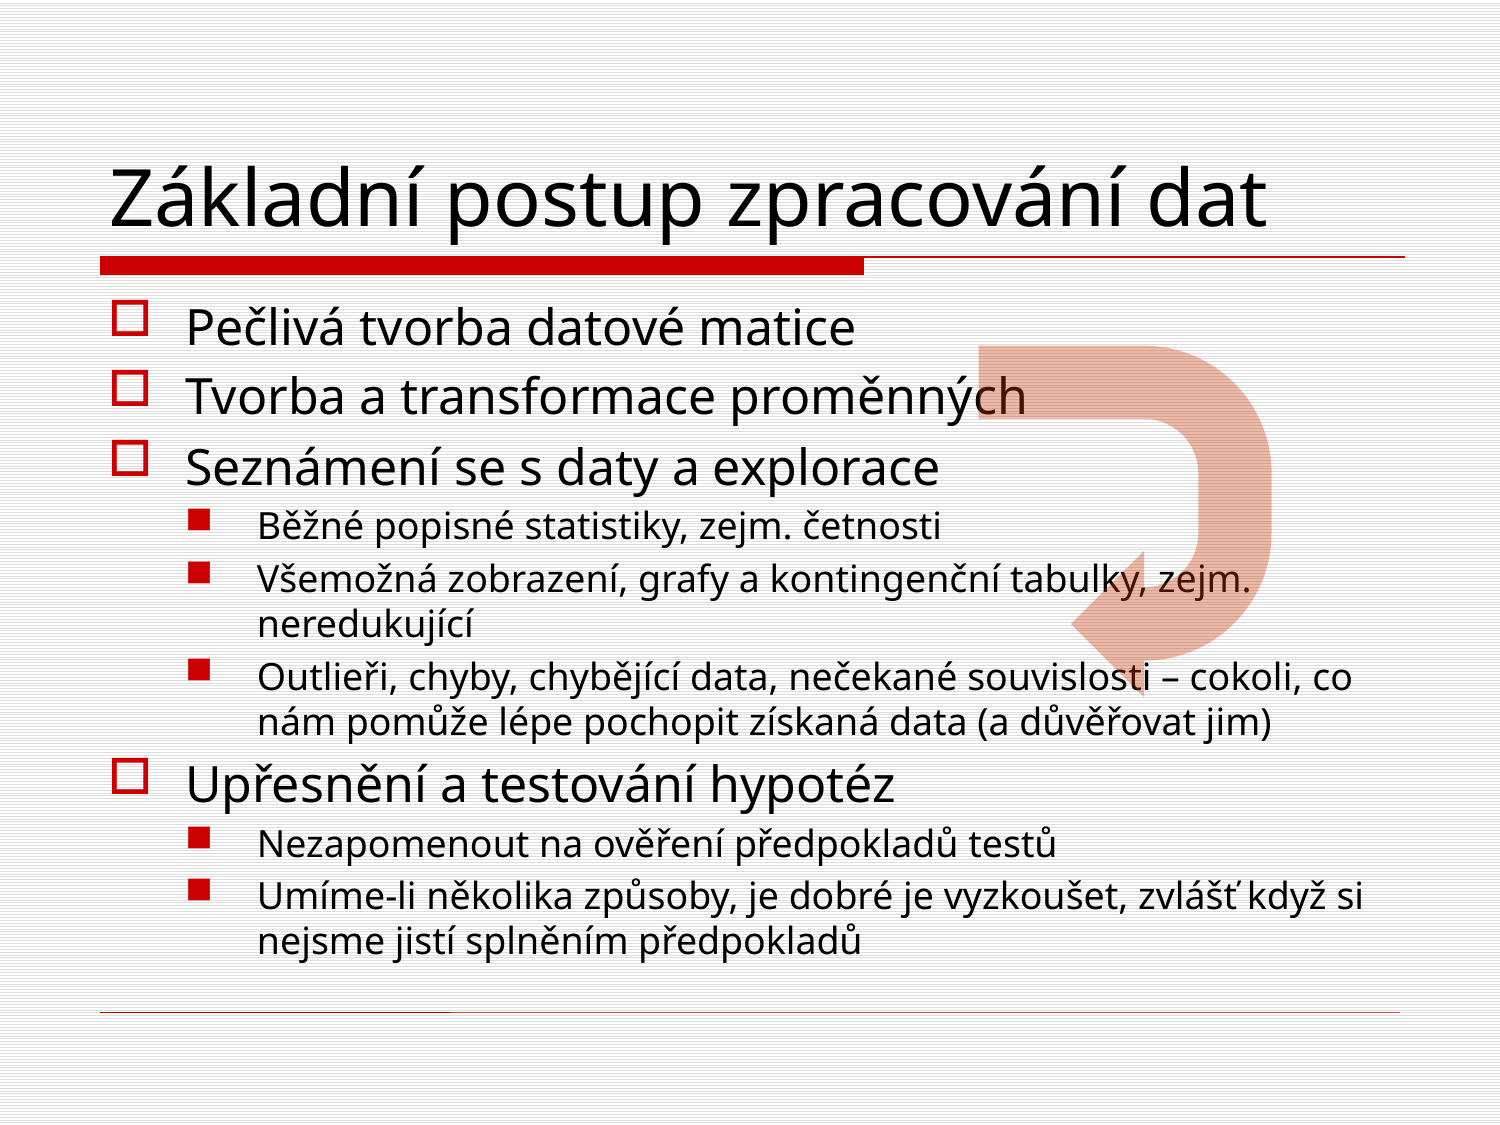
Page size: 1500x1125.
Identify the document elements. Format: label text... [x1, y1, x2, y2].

title Základní postup zpracování dat [93, 49, 1407, 250]
list Pečlivá tvorba datové matice Tvorba a transformace proměnných Seznámení se s daty a explorace Běžné popisné statistiky, zejm. četnosti Všemožná zobrazení, grafy a kontingenční tabulky, zejm. neredukující Outlieři, chyby, chybějící data, nečekané souvislosti – cokoli, co nám pomůže lépe pochopit získaná data (a důvěřovat jim) Upřesnění a testování hypotéz Nezapomenout na ověření předpokladů testů Umíme-li několika způsoby, je dobré je vyzkoušet, zvlášť když si nejsme jistí splněním předpokladů [92, 287, 1442, 988]
text_box [978, 345, 1272, 698]
